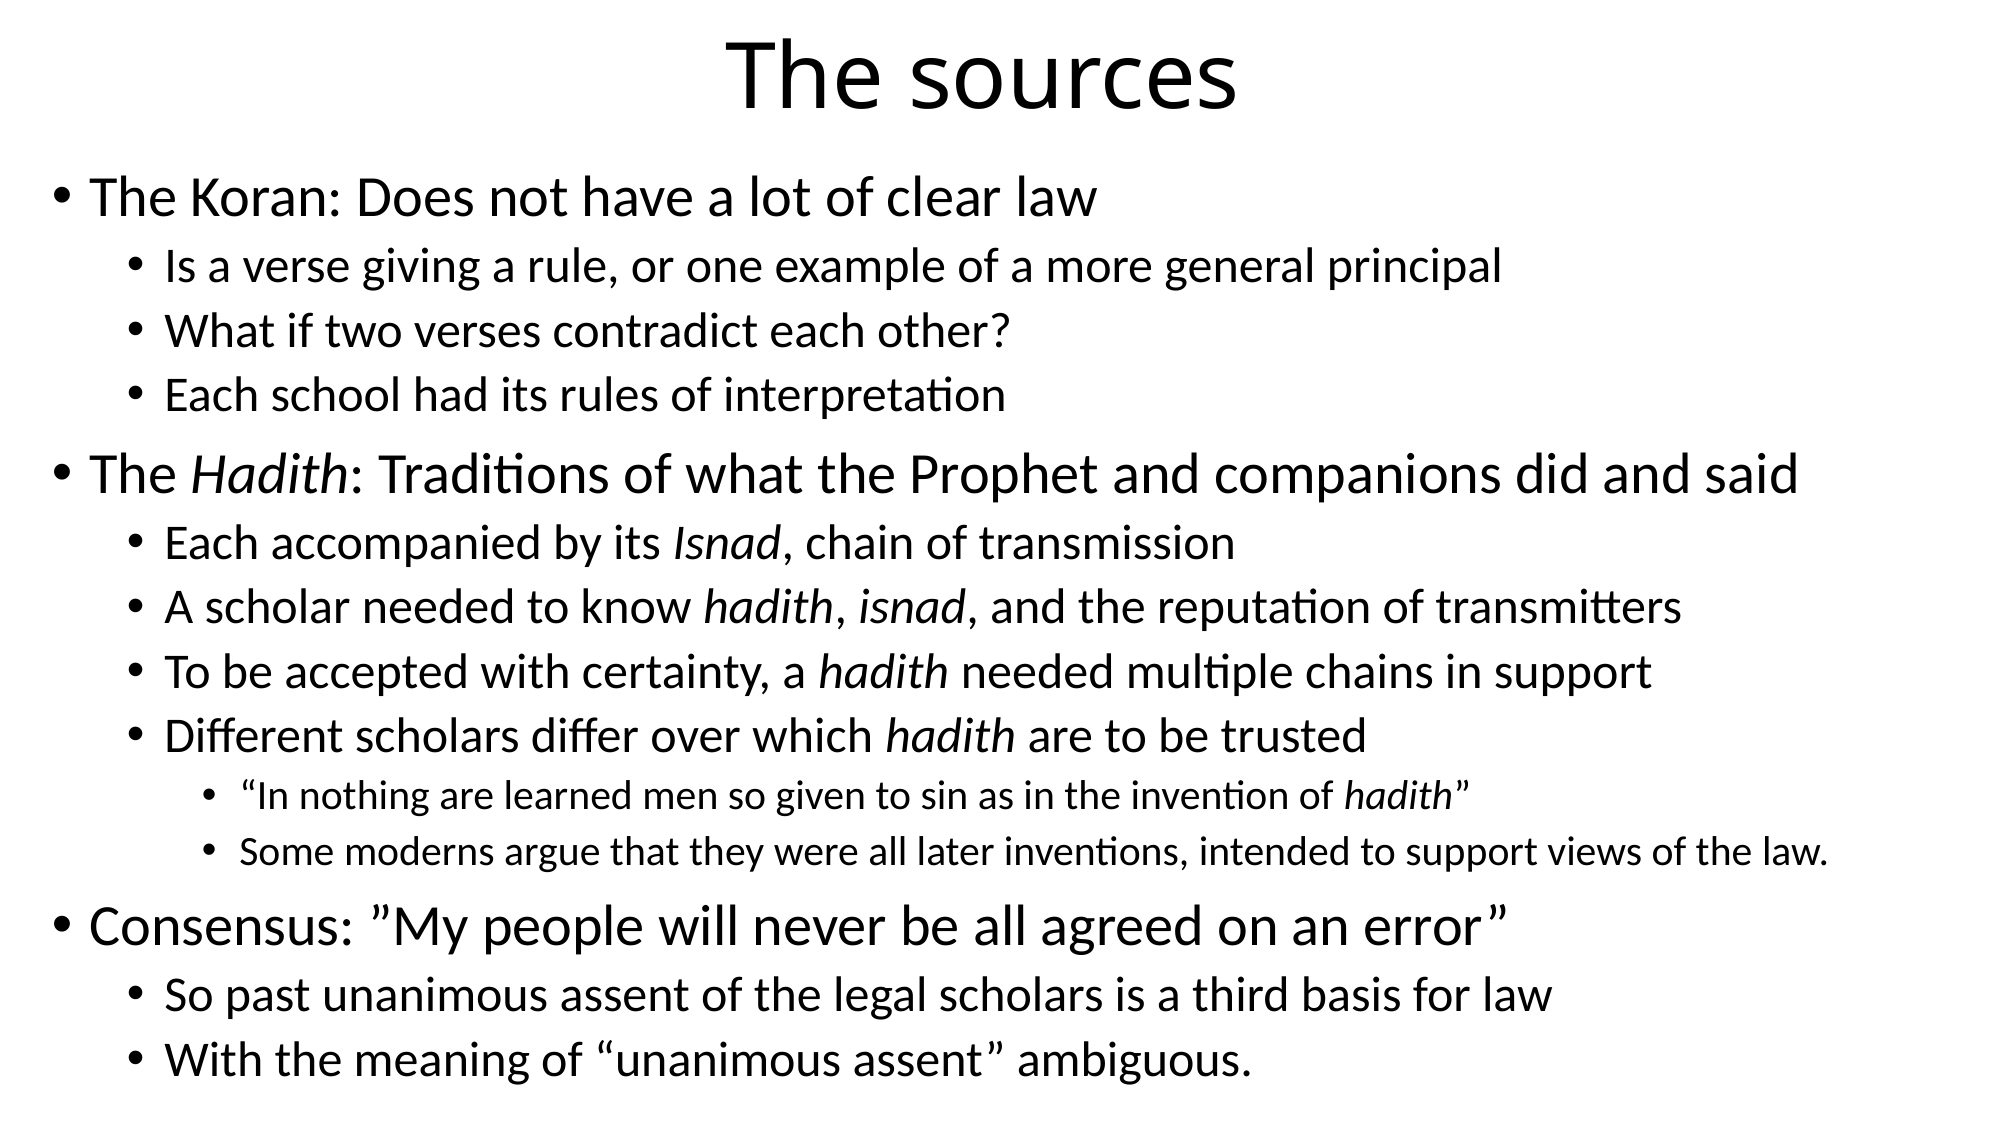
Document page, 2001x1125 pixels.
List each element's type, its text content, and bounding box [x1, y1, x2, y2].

list The Koran: Does not have a lot of clear law Is a verse giving a rule, or one example of a more general principal What if two verses contradict each other? Each school had its rules of interpretation The Hadith: Traditions of what the Prophet and companions did and said Each accompanied by its Isnad, chain of transmission A scholar needed to know hadith, isnad, and the reputation of transmitters To be accepted with certainty, a hadith needed multiple chains in support Different scholars differ over which hadith are to be trusted “In nothing are learned men so given to sin as in the invention of hadith” Some moderns argue that they were all later inventions, intended to support views of the law. Consensus: ”My people will never be all agreed on an error” So past unanimous assent of the legal scholars is a third basis for law With the meaning of “unanimous assent” ambiguous. [36, 158, 1929, 1125]
title The sources [120, 0, 1846, 158]
